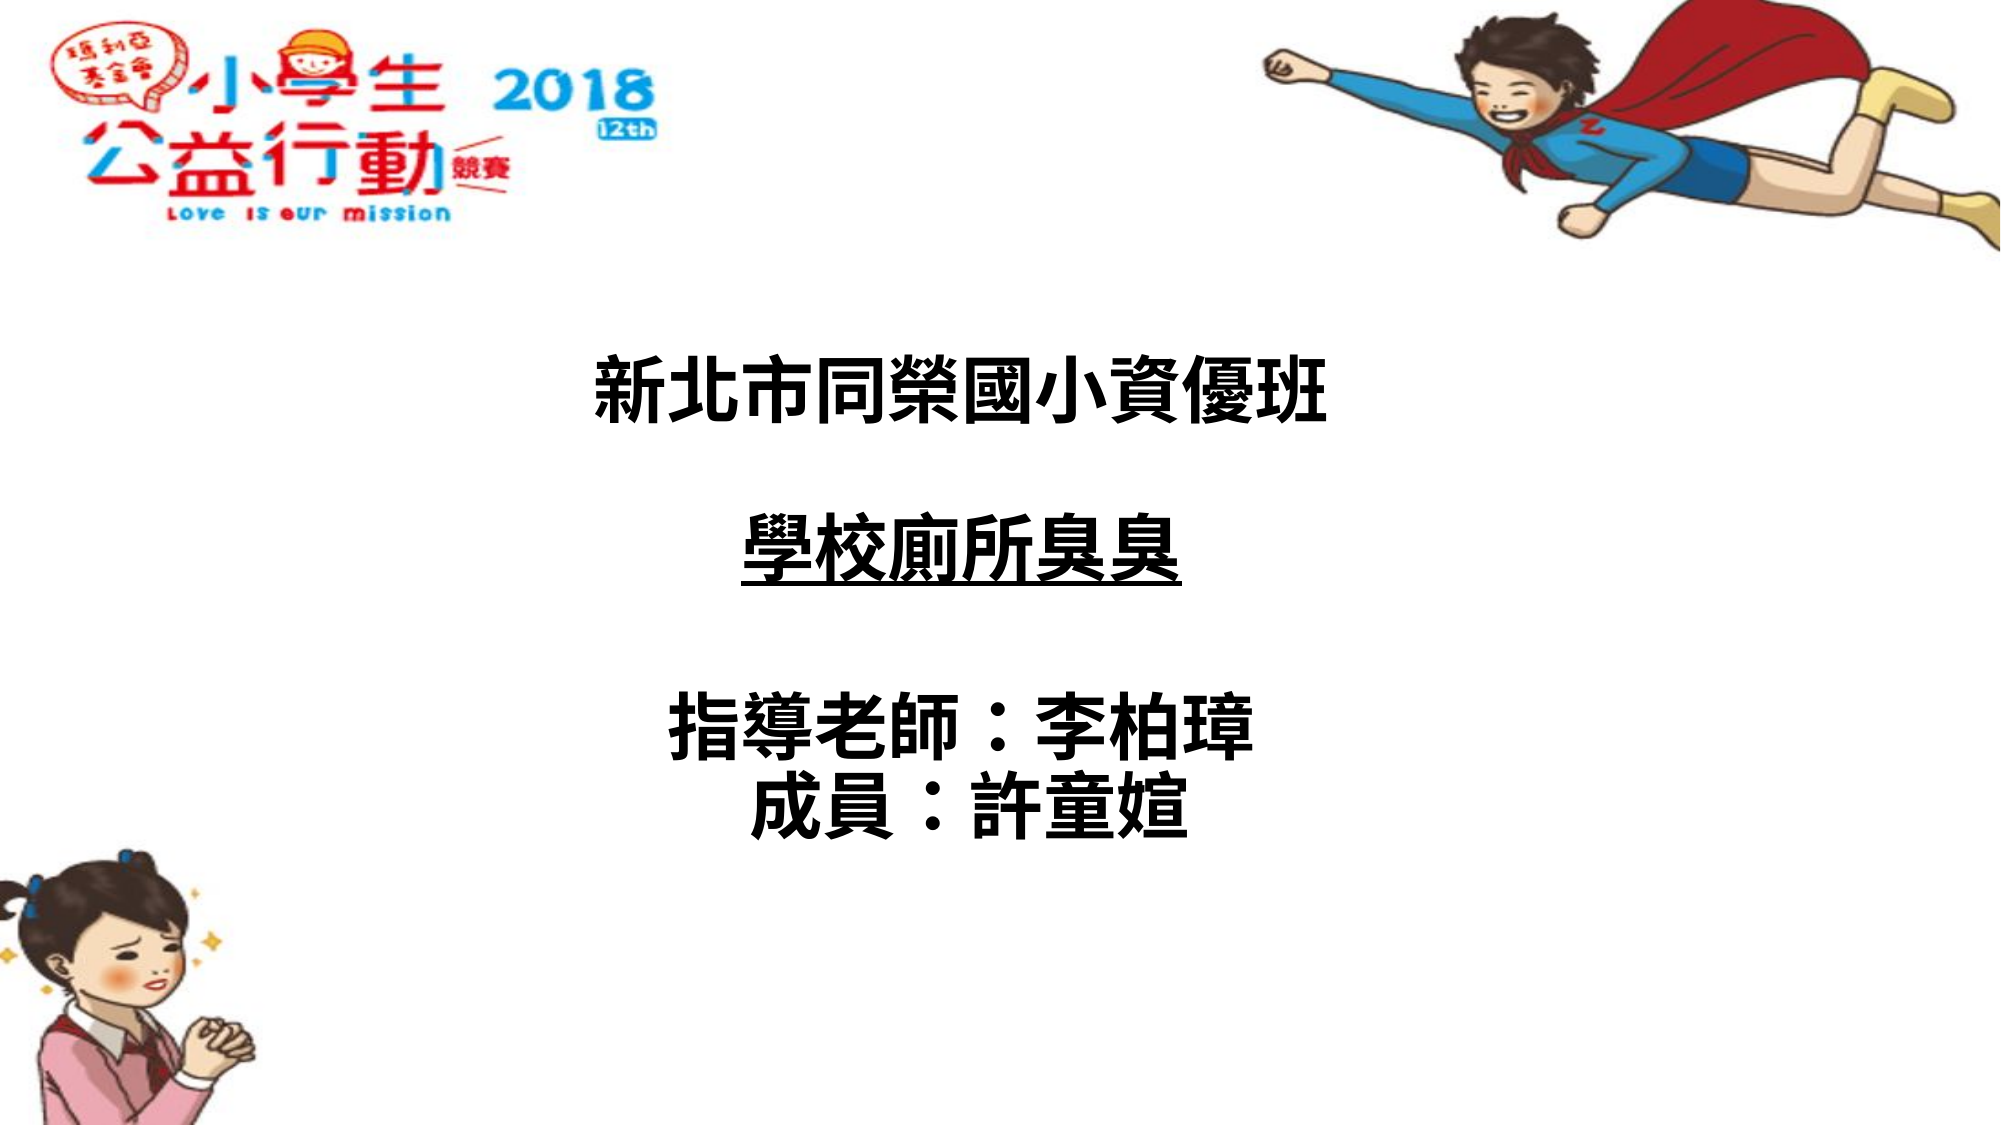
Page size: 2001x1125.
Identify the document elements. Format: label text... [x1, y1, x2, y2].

subtitle 新北市同榮國小資優班 學校廁所臭臭 指導老師：李柏璋 成員：許童媗 [173, 346, 1750, 863]
picture [0, 0, 2001, 1125]
